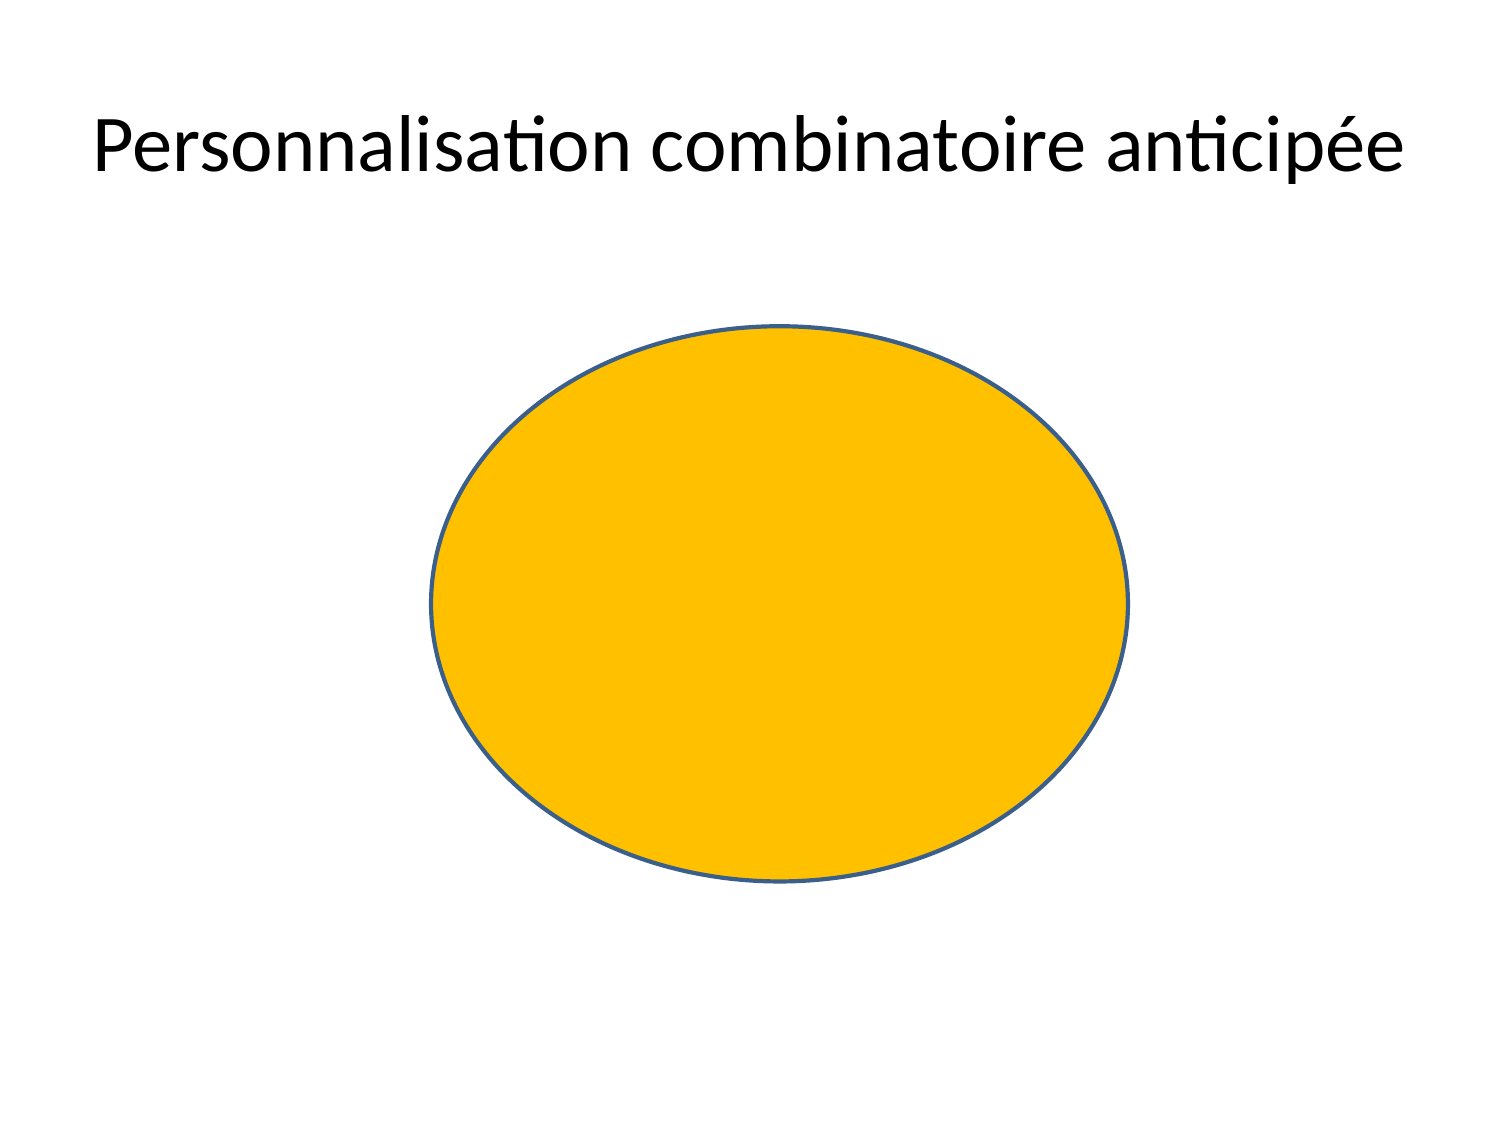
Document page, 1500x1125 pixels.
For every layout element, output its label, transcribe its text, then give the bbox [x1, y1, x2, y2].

text_box [428, 324, 1131, 884]
title Personnalisation combinatoire anticipée [75, 45, 1425, 233]
